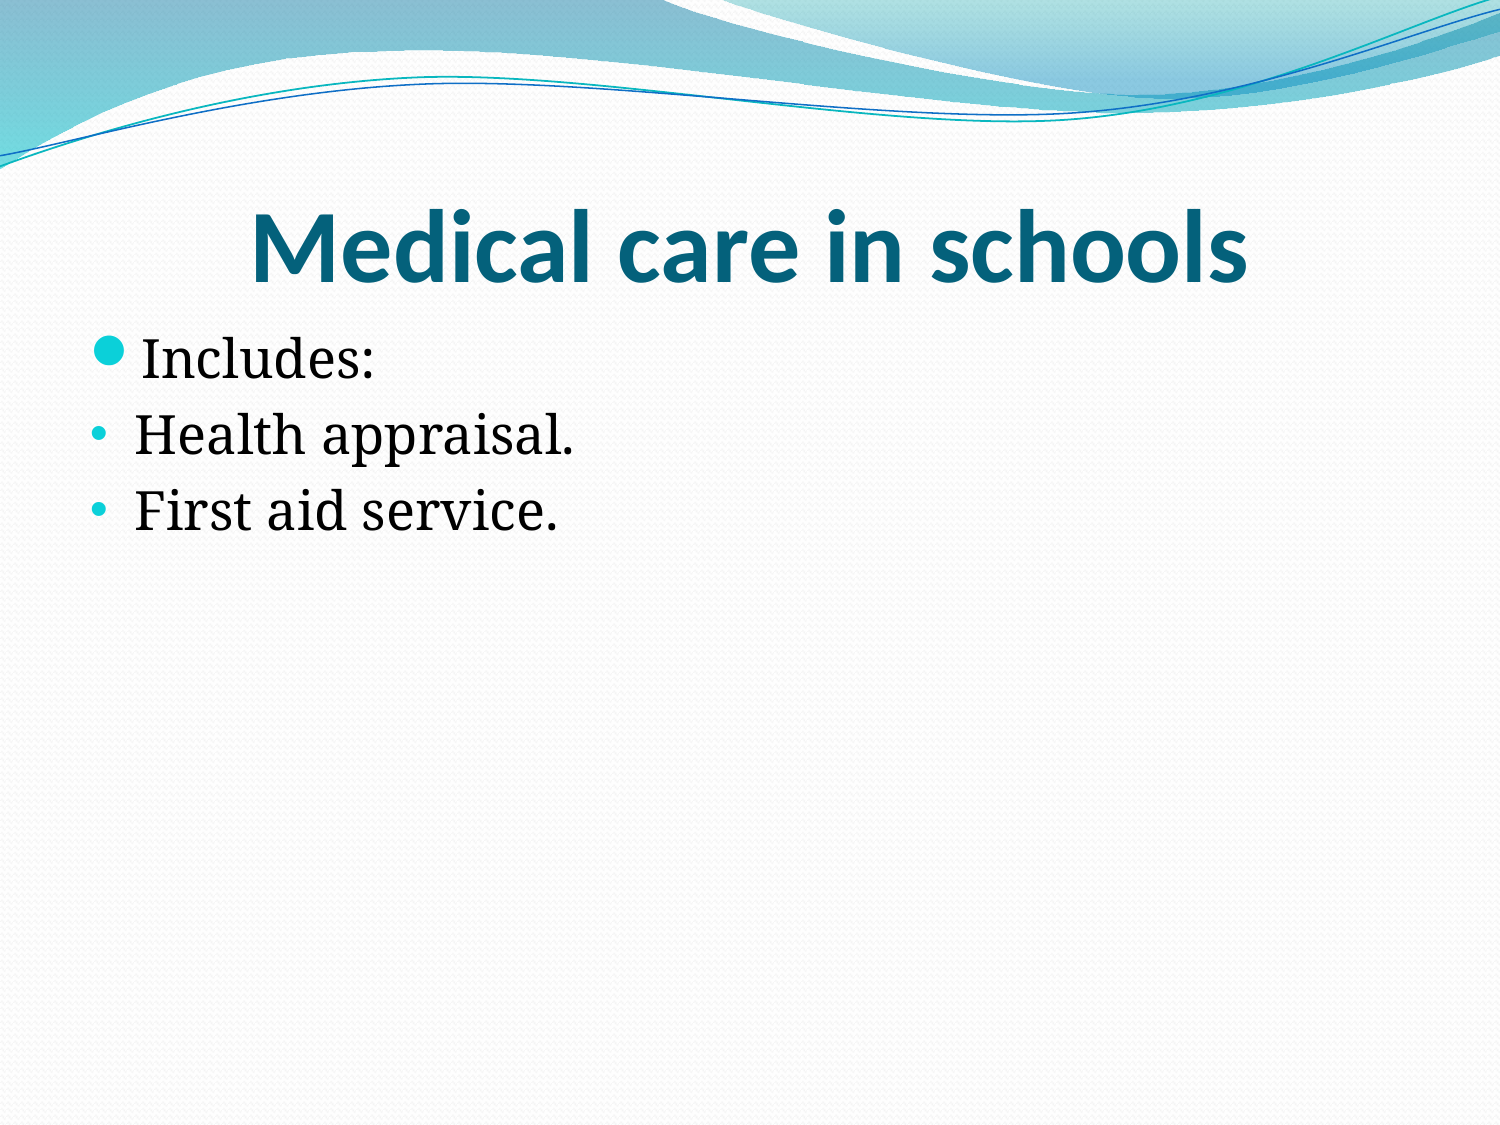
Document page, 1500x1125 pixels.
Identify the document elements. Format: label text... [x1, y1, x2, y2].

list Includes: Health appraisal. First aid service. [75, 317, 1425, 1038]
title Medical care in schools [75, 115, 1425, 303]
